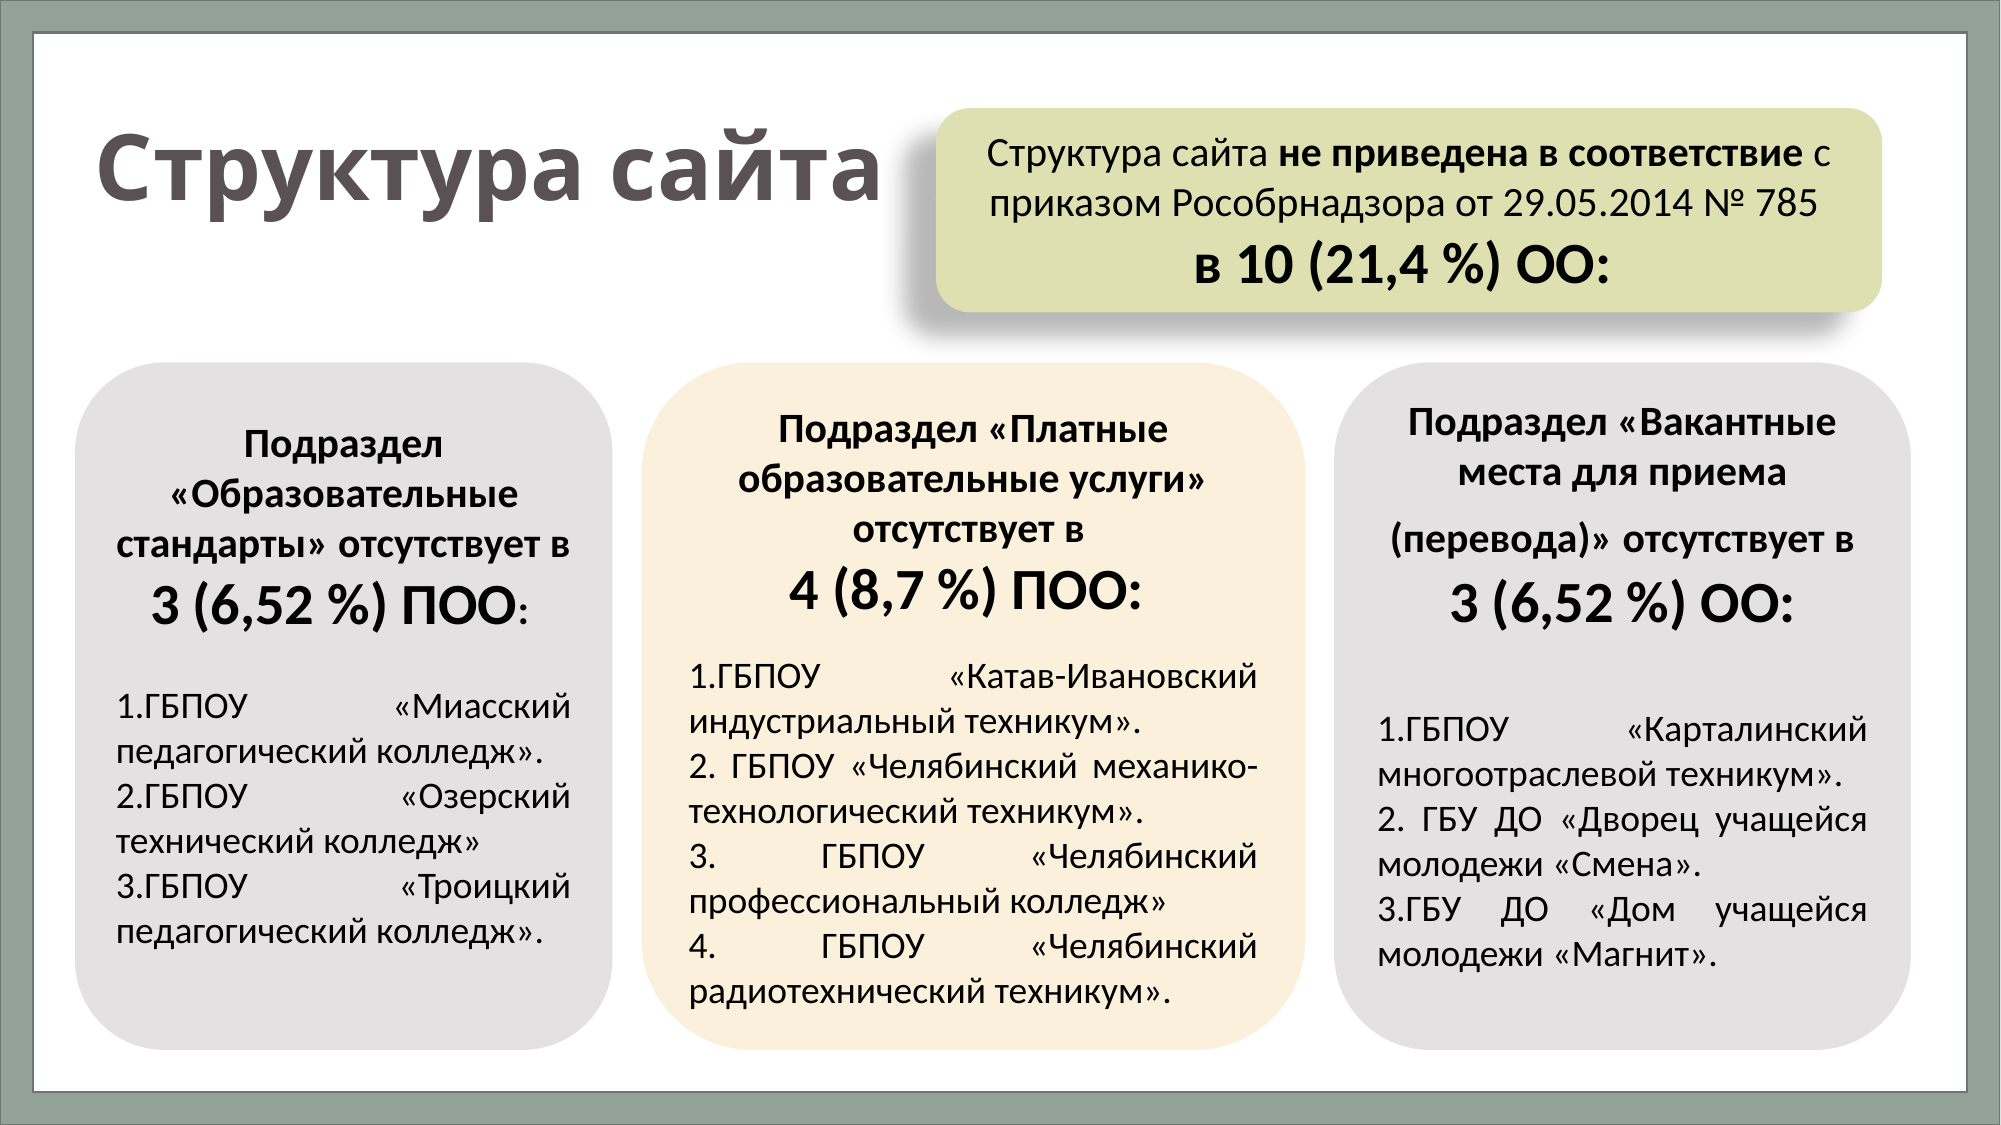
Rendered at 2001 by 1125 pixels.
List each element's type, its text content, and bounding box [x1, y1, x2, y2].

text_box Структура сайта не приведена в соответствие с приказом Рособрнадзора от 29.05.2014 № 785 в 10 (21,4 %) ОО: [934, 106, 1884, 314]
text_box Подраздел «Образовательные стандарты» отсутствует в 3 (6,52 %) ПОО: ГБПОУ «Миасский педагогический колледж». ГБПОУ «Озерский технический колледж» ГБПОУ «Троицкий педагогический колледж». [73, 361, 614, 1051]
text_box Подраздел «Вакантные места для приема (перевода)» отсутствует в 3 (6,52 %) ОО: ГБПОУ «Карталинский многоотраслевой техникум». ГБУ ДО «Дворец учащейся молодежи «Смена». ГБУ ДО «Дом учащейся молодежи «Магнит». [1333, 361, 1912, 1051]
text_box Подраздел «Платные образовательные услуги» отсутствует в 4 (8,7 %) ПОО: ГБПОУ «Катав-Ивановский индустриальный техникум». ГБПОУ «Челябинский механико-технологический техникум». ГБПОУ «Челябинский профессиональный колледж» ГБПОУ «Челябинский радиотехнический техникум». [640, 361, 1307, 1051]
title Структура сайта [75, 108, 906, 234]
